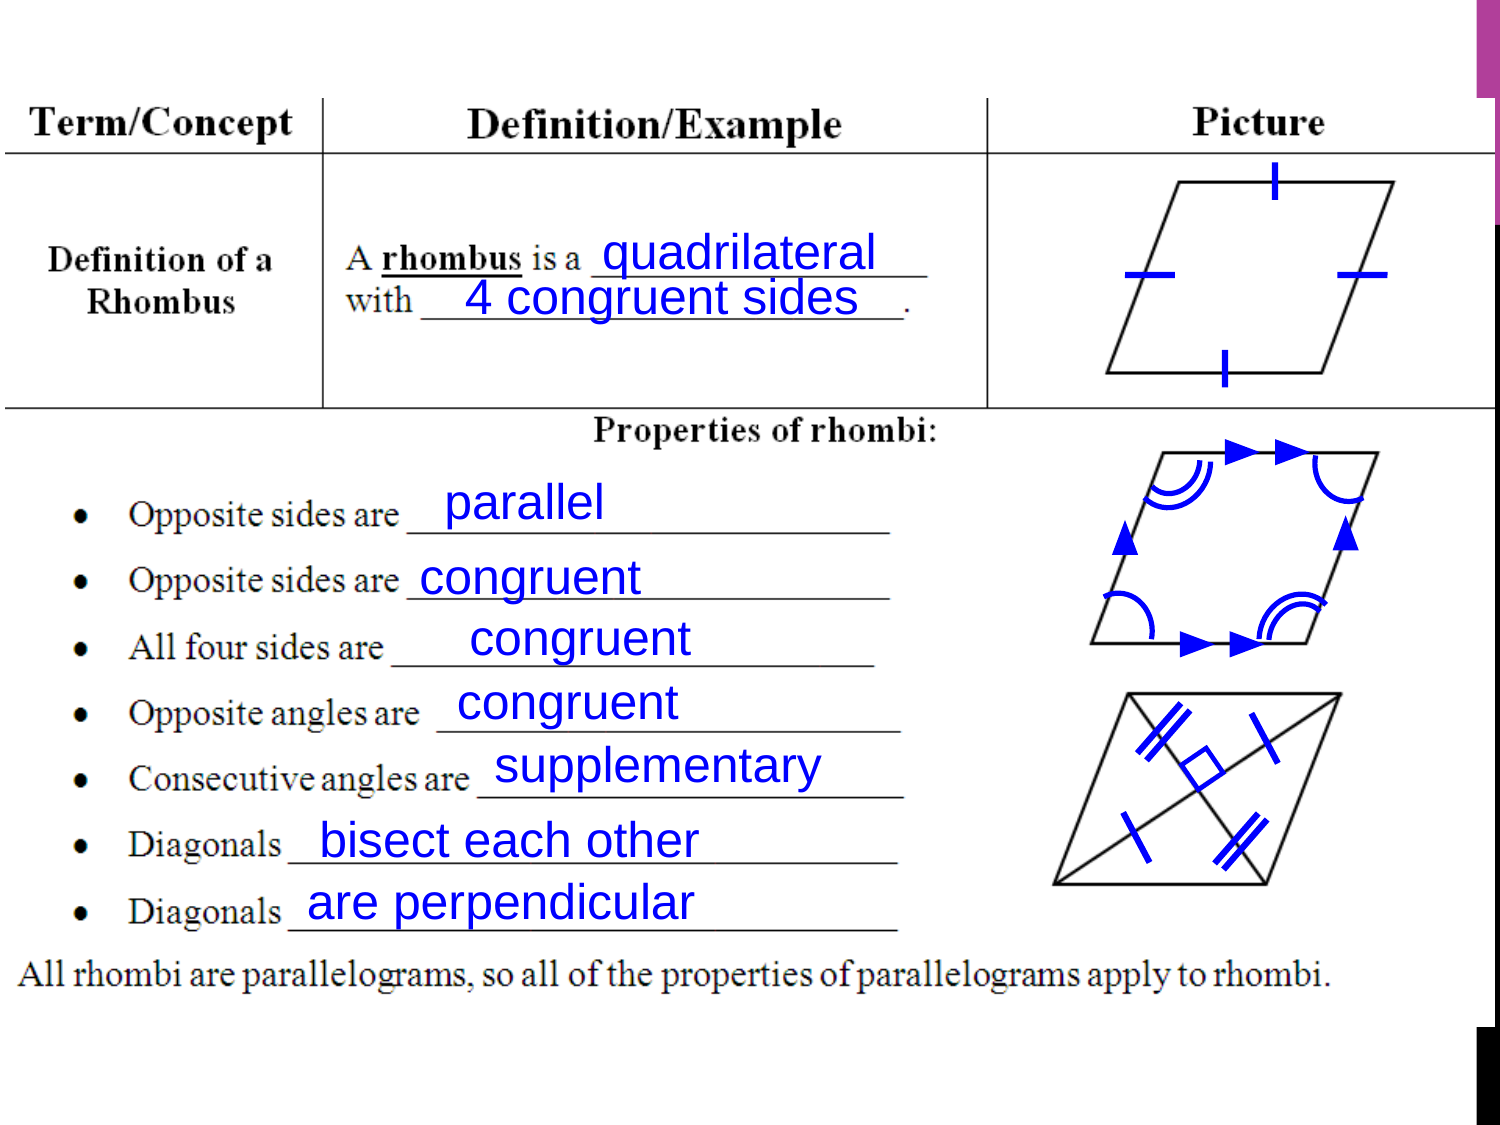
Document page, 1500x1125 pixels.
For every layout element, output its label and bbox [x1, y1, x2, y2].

picture [4, 97, 1496, 1027]
